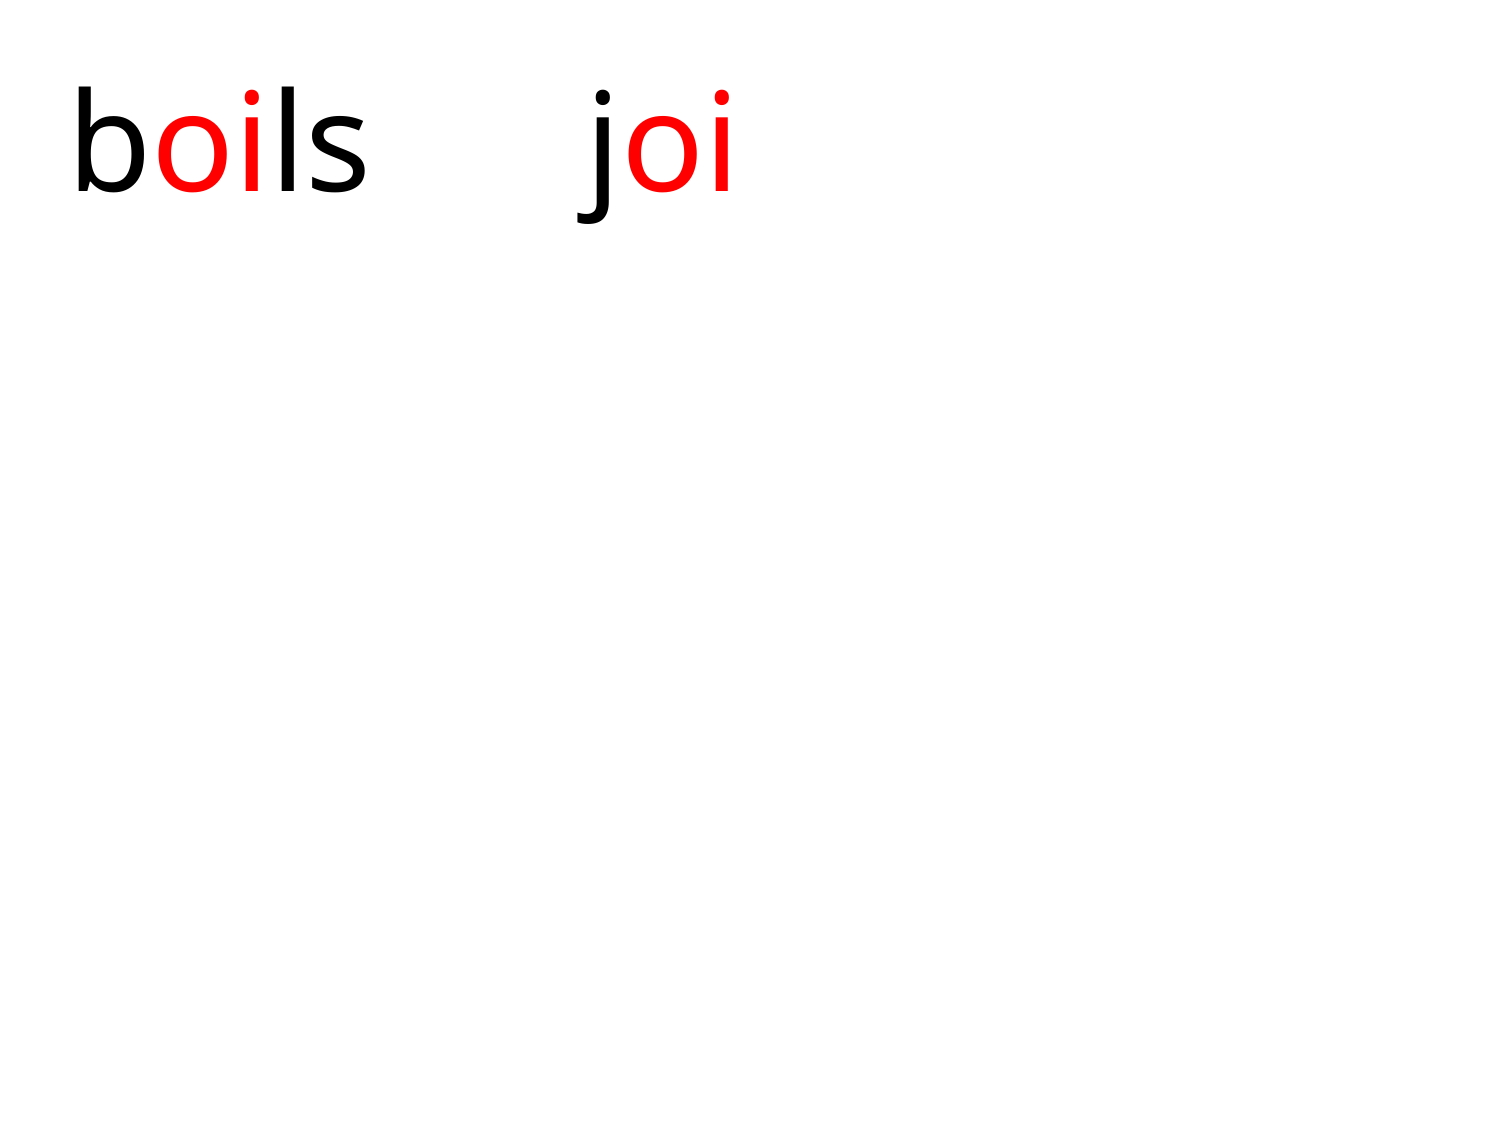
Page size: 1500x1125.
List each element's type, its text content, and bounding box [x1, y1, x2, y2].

text_box boils joi [16, 46, 1477, 227]
